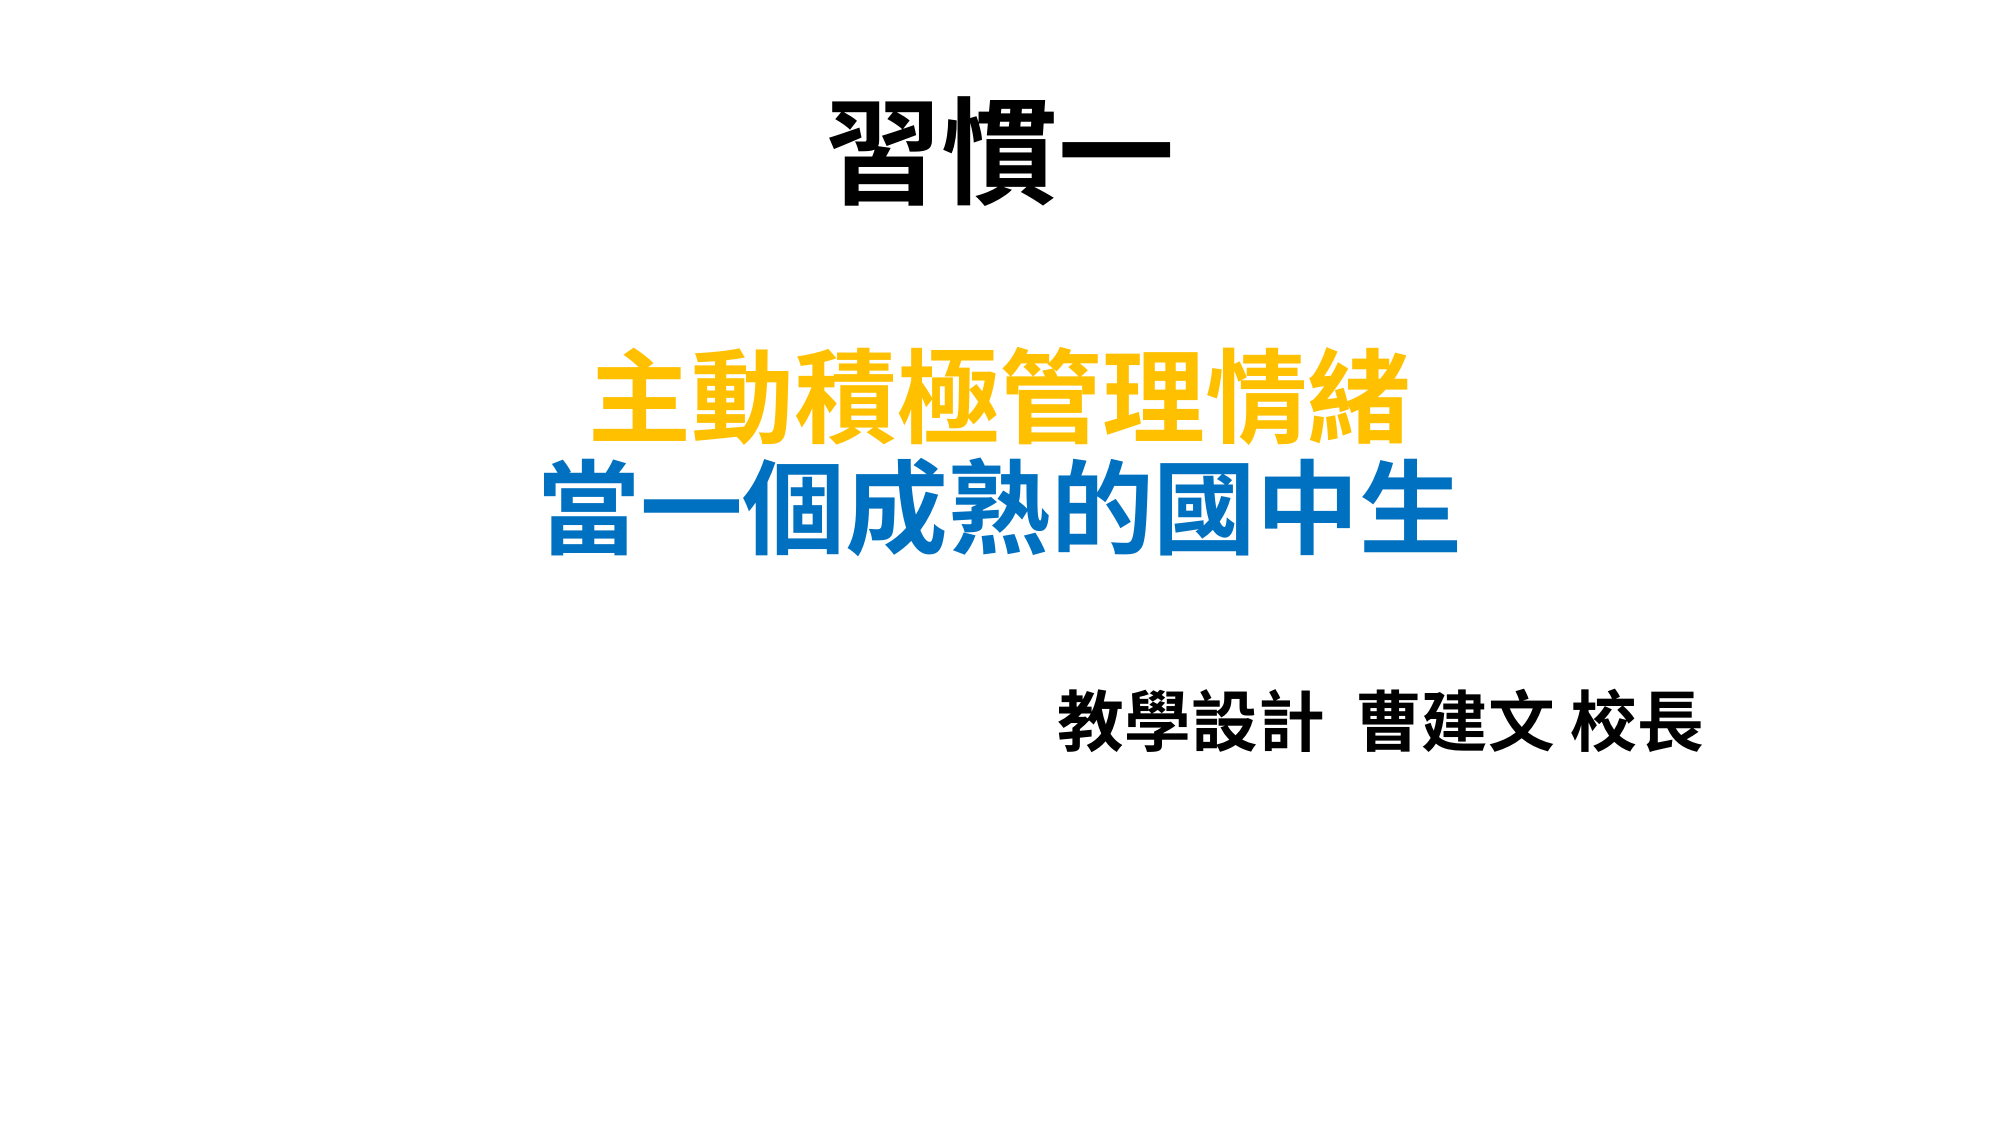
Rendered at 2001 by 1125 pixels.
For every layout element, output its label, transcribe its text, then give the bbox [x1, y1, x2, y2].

title 習慣一 主動積極管理情緒 當一個成熟的國中生 [249, 87, 1750, 576]
subtitle 教學設計 曹建文 校長 [249, 590, 1750, 863]
